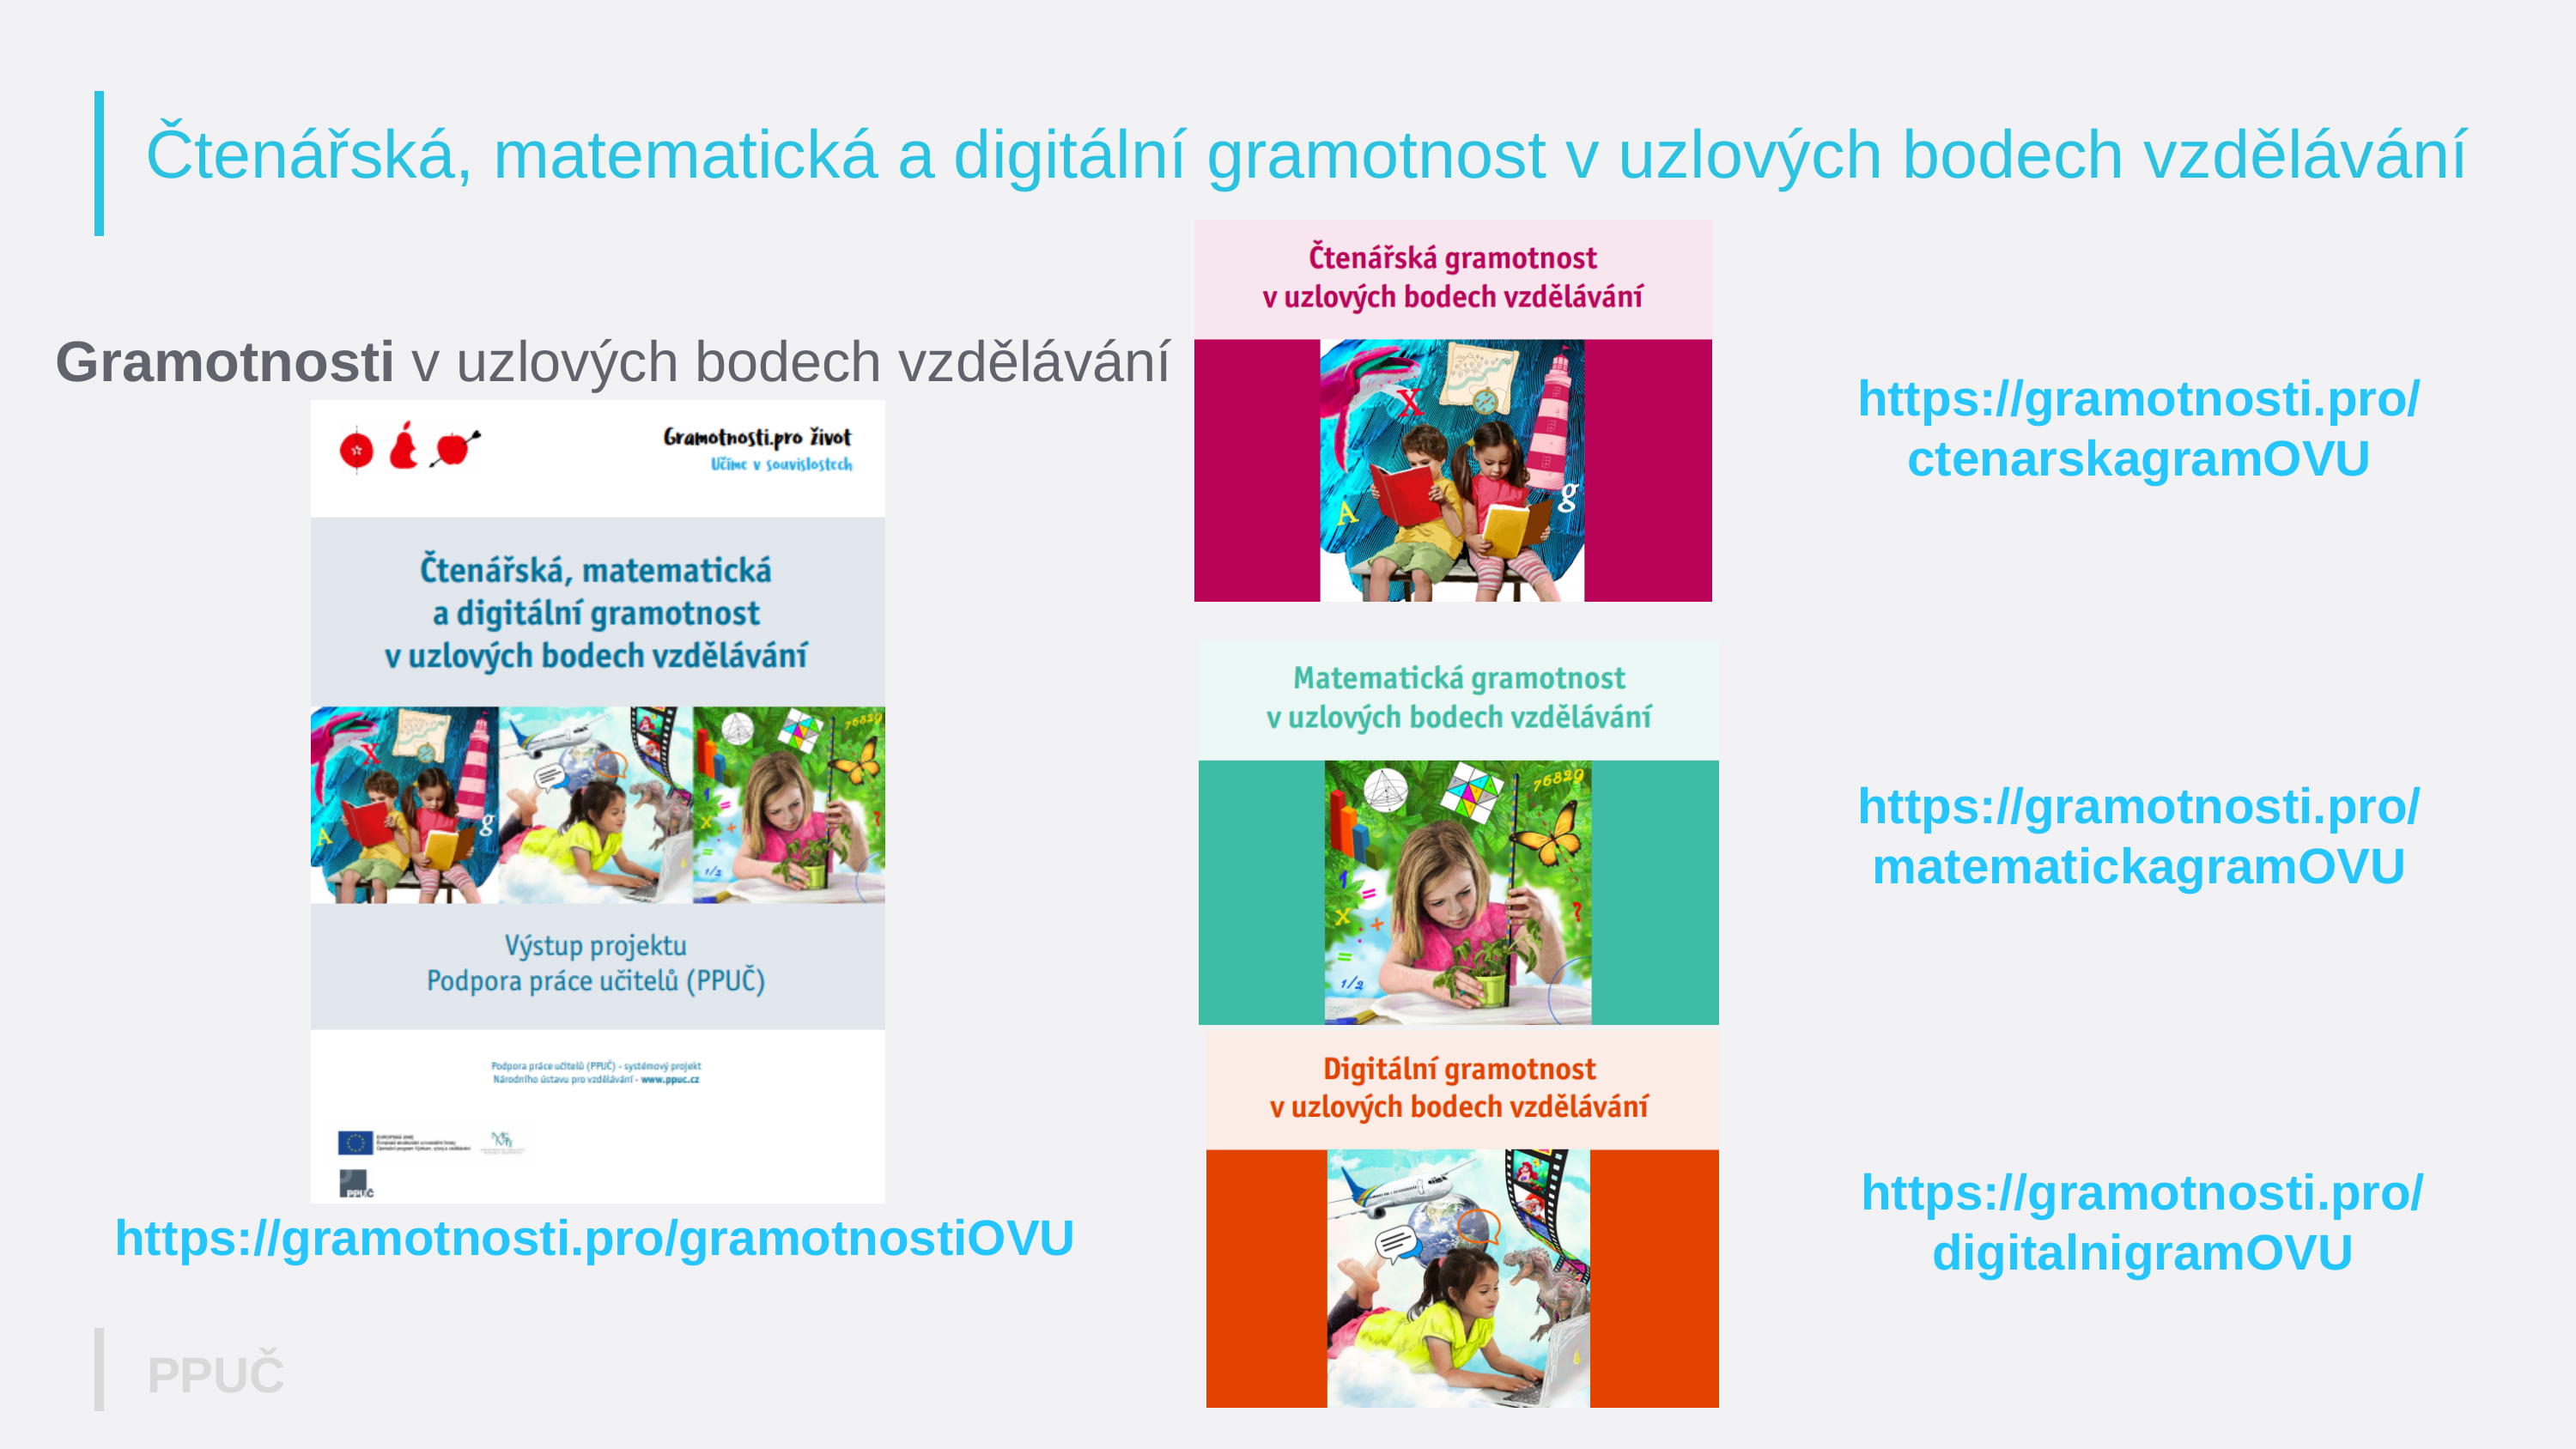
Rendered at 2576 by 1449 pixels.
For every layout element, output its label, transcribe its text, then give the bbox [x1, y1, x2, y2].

picture [1206, 1031, 1719, 1408]
picture [311, 400, 885, 1203]
text_box https://gramotnosti.pro/ digitalnigramOVU [1719, 1153, 2576, 1287]
text_box https://gramotnosti.pro/ matematickagramOVU [1719, 767, 2576, 900]
picture [1194, 220, 1712, 602]
text_box Gramotnosti v uzlových bodech vzdělávání [42, 318, 1194, 400]
title Čtenářská, matematická a digitální gramotnost v uzlových bodech vzdělávání [132, 112, 2576, 201]
picture [1199, 640, 1719, 1026]
text_box https://gramotnosti.pro/ ctenarskagramOVU [1712, 359, 2576, 493]
text_box https://gramotnosti.pro/gramotnostiOVU [0, 1198, 1206, 1272]
